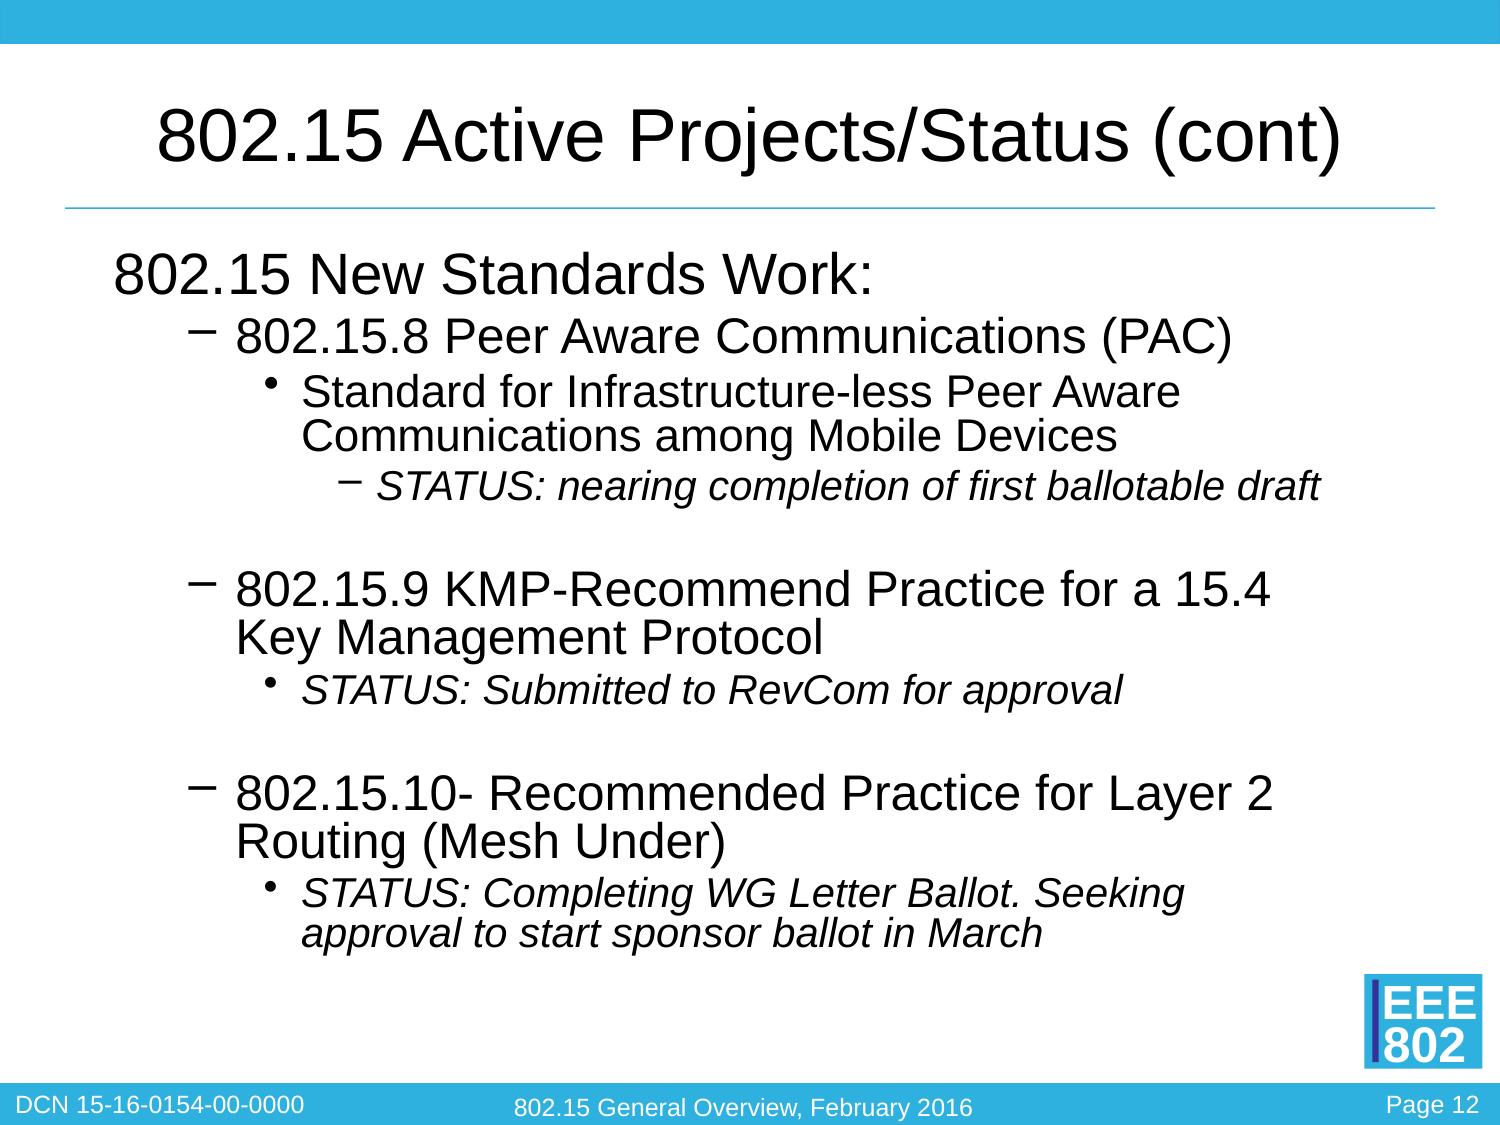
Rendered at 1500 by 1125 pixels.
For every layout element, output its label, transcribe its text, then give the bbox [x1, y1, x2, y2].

list 802.15 New Standards Work: 802.15.8 Peer Aware Communications (PAC) Standard for Infrastructure-less Peer Aware Communications among Mobile Devices STATUS: nearing completion of first ballotable draft 802.15.9 KMP-Recommend Practice for a 15.4 Key Management Protocol STATUS: Submitted to RevCom for approval 802.15.10- Recommended Practice for Layer 2 Routing (Mesh Under) STATUS: Completing WG Letter Ballot. Seeking approval to start sponsor ballot in March [98, 241, 1365, 917]
title 802.15 Active Projects/Status (cont) [75, 66, 1425, 197]
